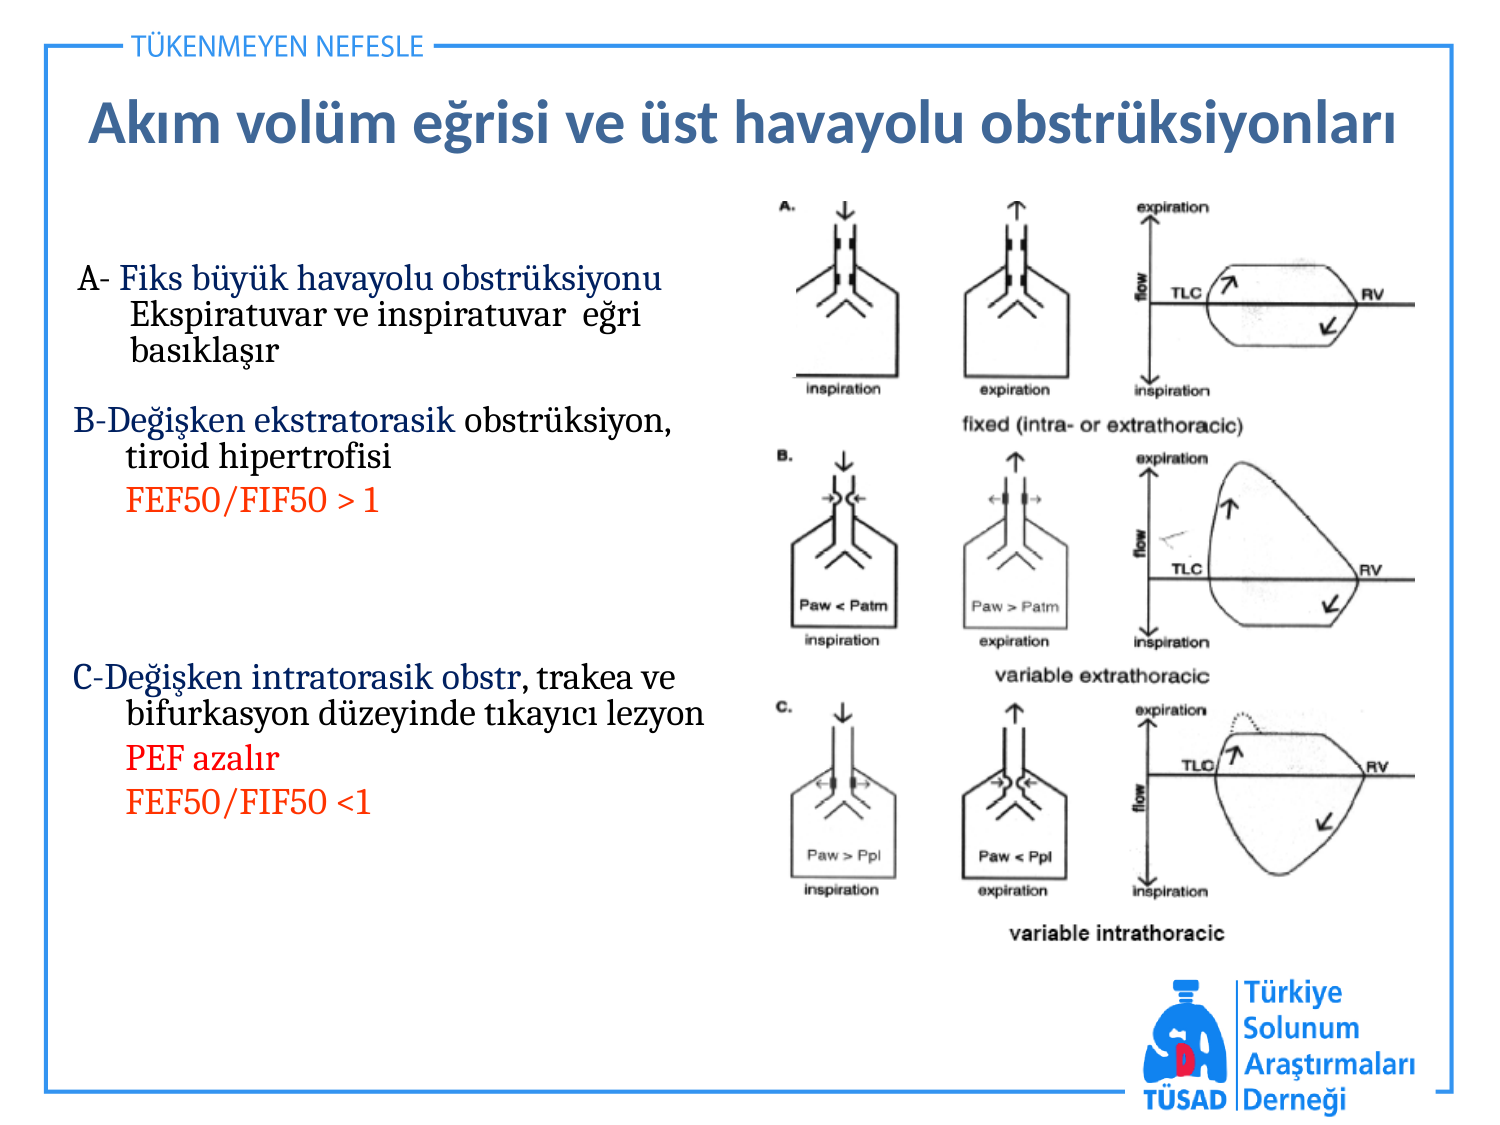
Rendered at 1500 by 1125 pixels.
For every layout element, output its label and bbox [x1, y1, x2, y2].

picture [0, 5, 1500, 1125]
text_box [65, 356, 769, 918]
